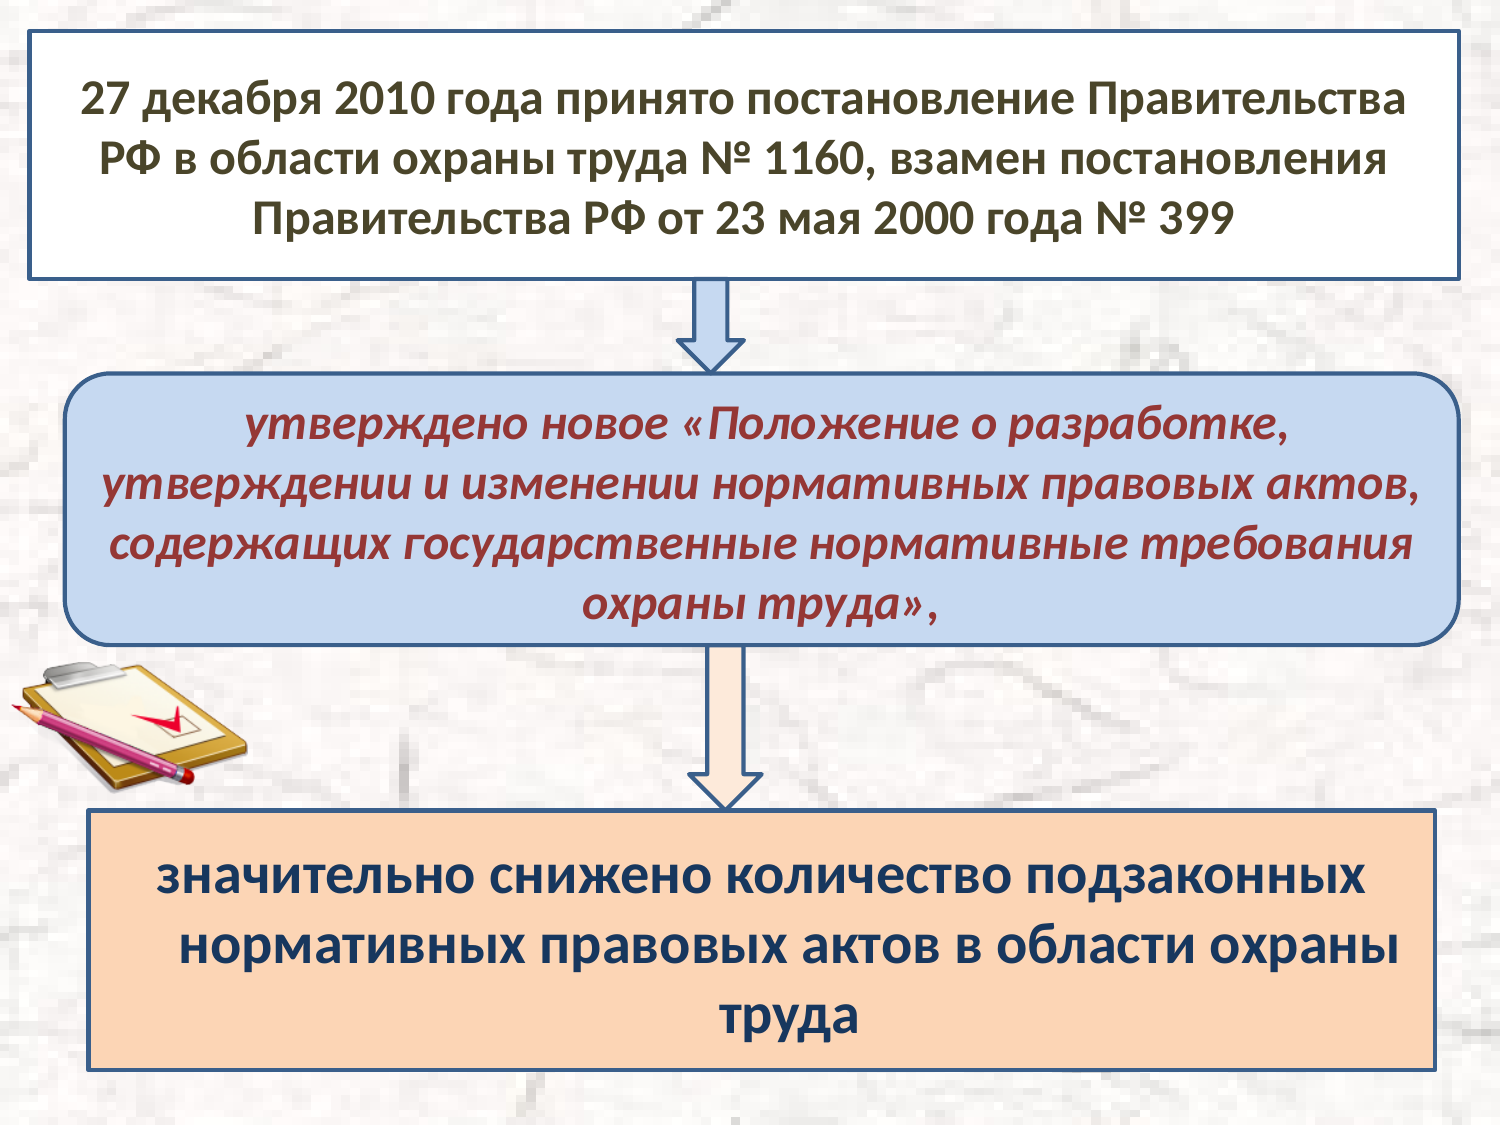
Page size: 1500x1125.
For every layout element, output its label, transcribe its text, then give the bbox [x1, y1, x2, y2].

text_box [687, 643, 764, 813]
text_box утверждено новое «Положение о разработке, утверждении и изменении нормативных правовых актов, содержащих государственные нормативные требования охраны труда», [62, 371, 1461, 648]
text_box 27 декабря 2010 года принято постановление Правительства РФ в области охраны труда № 1160, взамен постановления Правительства РФ от 23 мая 2000 года № 399 [27, 29, 1461, 281]
picture [0, 0, 1500, 1125]
text_box значительно снижено количество подзаконных нормативных правовых актов в области охраны труда [86, 808, 1437, 1072]
text_box [675, 276, 746, 376]
